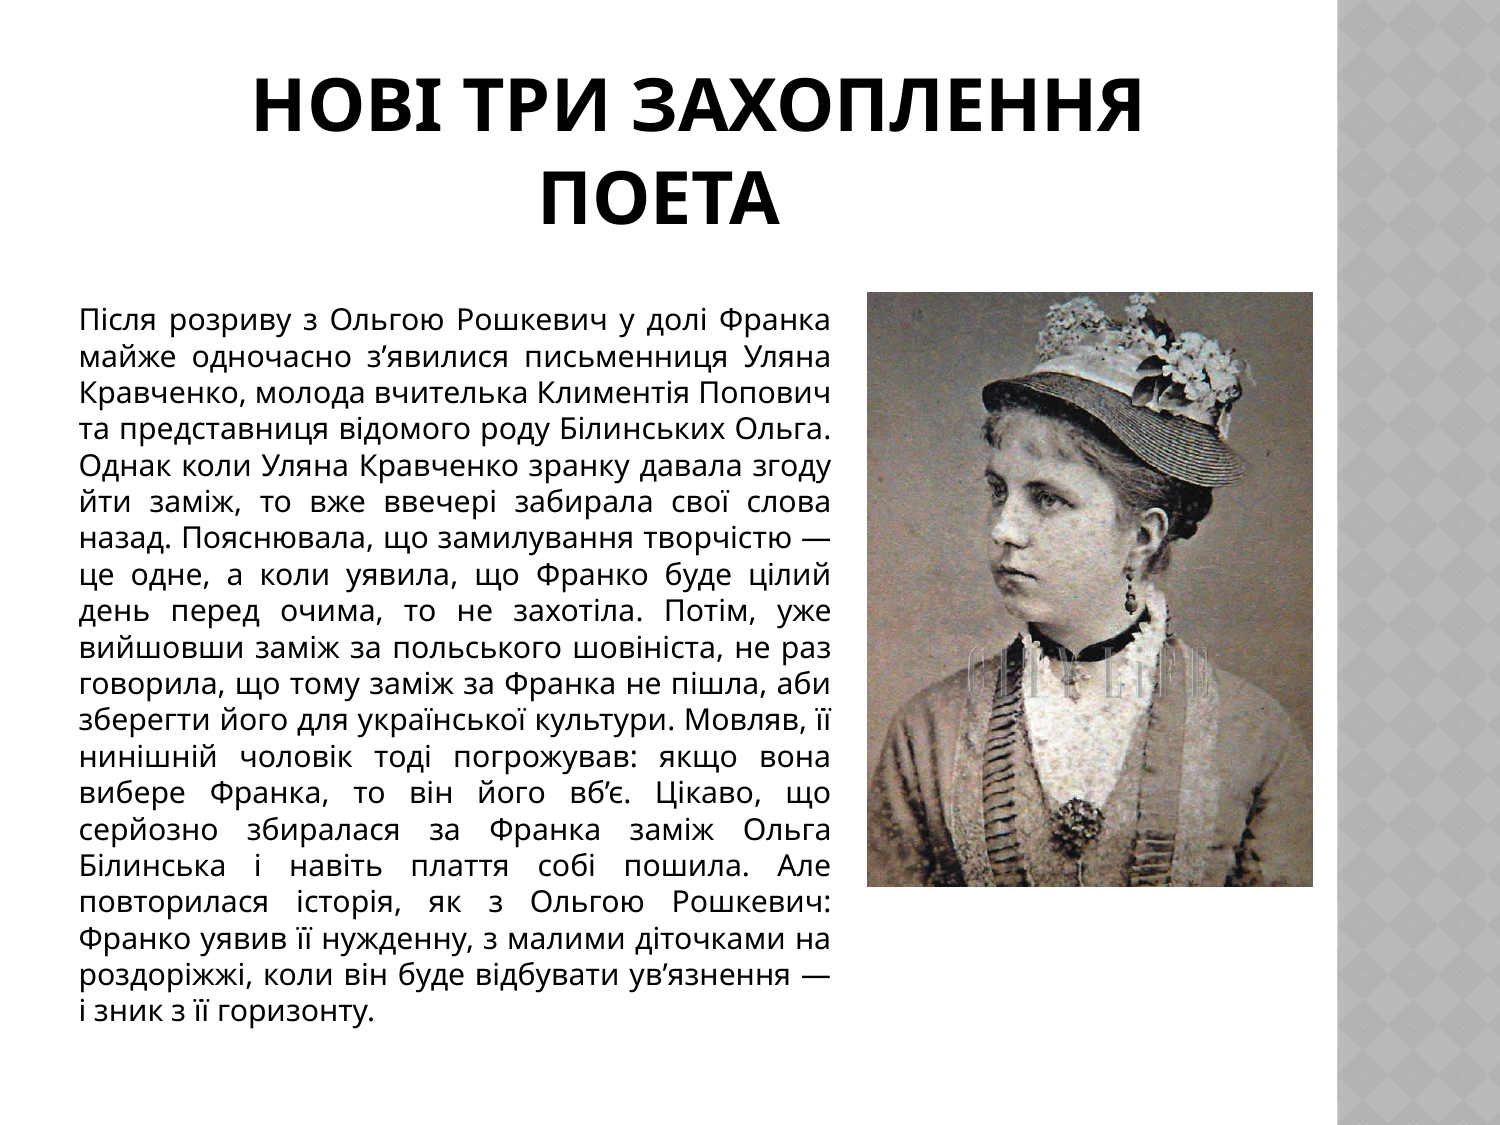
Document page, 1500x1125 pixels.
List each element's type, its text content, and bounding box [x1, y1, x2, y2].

list Після розриву з Ольгою Рошкевич у долі Франка майже одночасно з’явилися письменниця Уляна Кравченко, молода вчителька Климентія Попович та представниця відомого роду Білинських Ольга. Однак коли Уляна Кравченко зранку давала згоду йти заміж, то вже ввечері забирала свої слова назад. Пояснювала, що замилування творчістю — це одне, а коли уявила, що Франко буде цілий день перед очима, то не захотіла. Потім, уже вийшовши заміж за польського шовініста, не раз говорила, що тому заміж за Франка не пішла, аби зберегти його для української культури. Мовляв, її нинішній чоловік тоді погрожував: якщо вона вибере Франка, то він його вб’є. Цікаво, що серйозно збиралася за Франка заміж Ольга Білинська і навіть плаття собі пошила. Але повторилася історія, як з Ольгою Рошкевич: Франко уявив її нужденну, з малими діточками на роздоріжжі, коли він буде відбувати ув’язнення — і зник з її горизонту. [23, 292, 847, 1043]
picture [866, 292, 1313, 887]
title НОВІ ТРИ ЗАХОПЛЕННЯ ПОЕТА [75, 52, 1263, 240]
